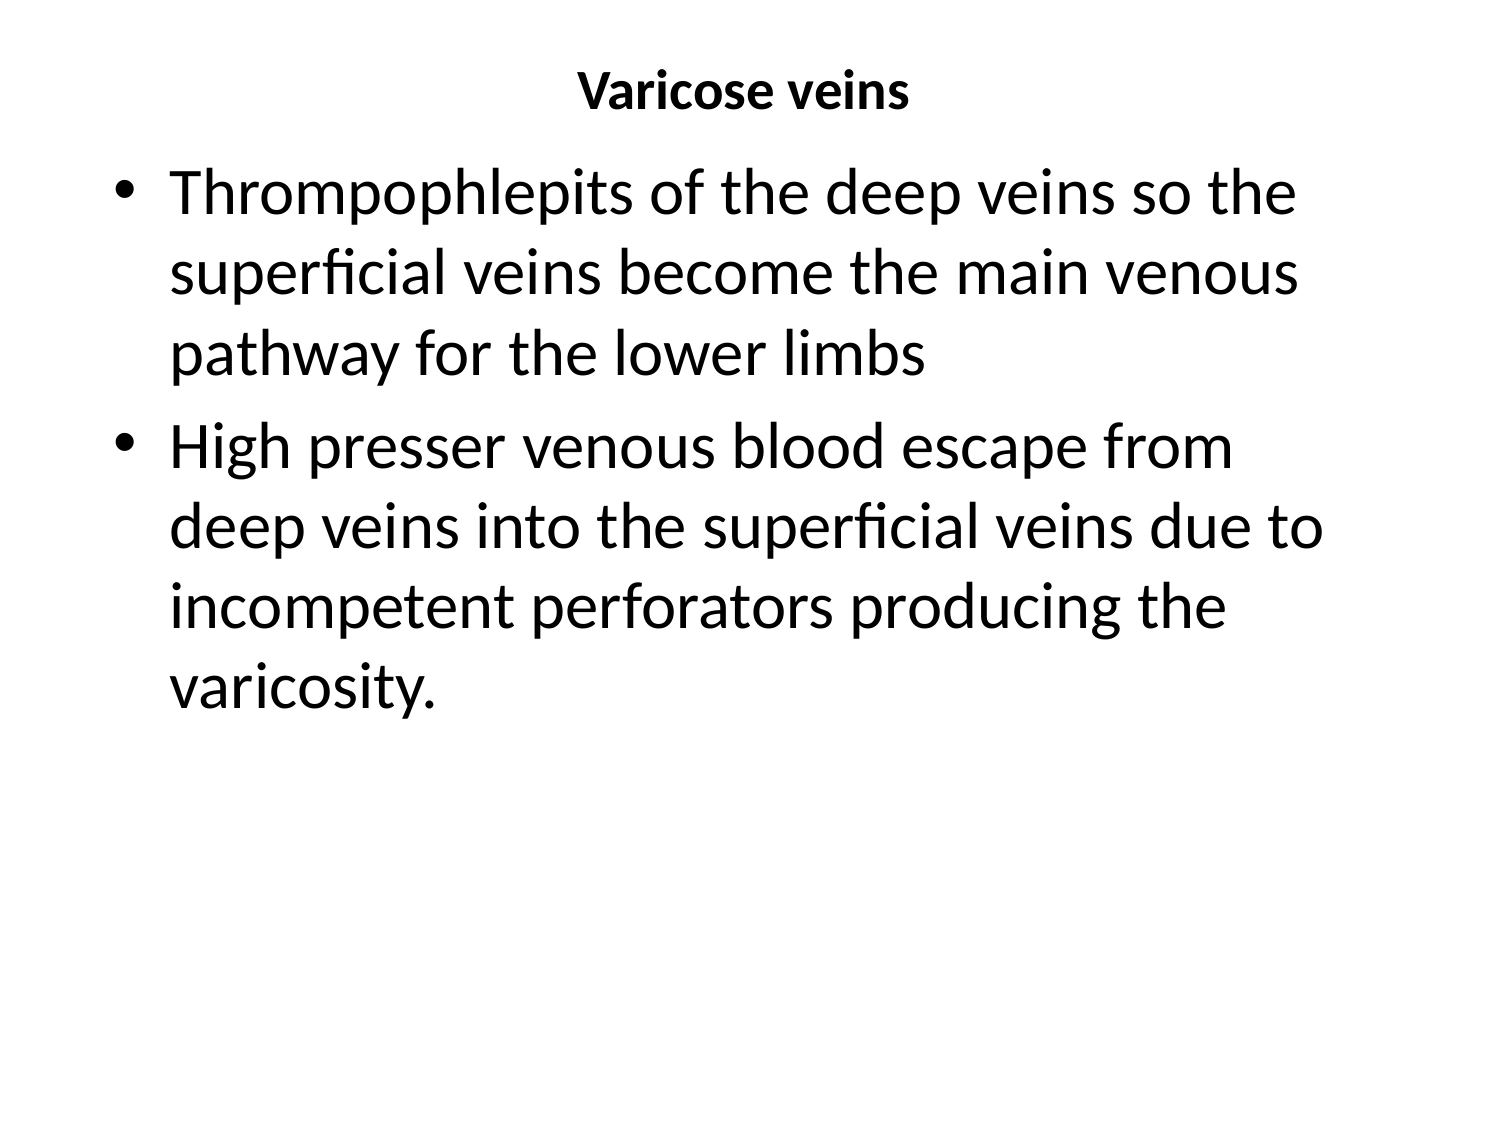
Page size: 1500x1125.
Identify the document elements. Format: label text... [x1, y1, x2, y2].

title Varicose veins [75, 45, 1425, 129]
list Thrompophlepits of the deep veins so the superficial veins become the main venous pathway for the lower limbs High presser venous blood escape from deep veins into the superficial veins due to incompetent perforators producing the varicosity. [98, 140, 1383, 832]
